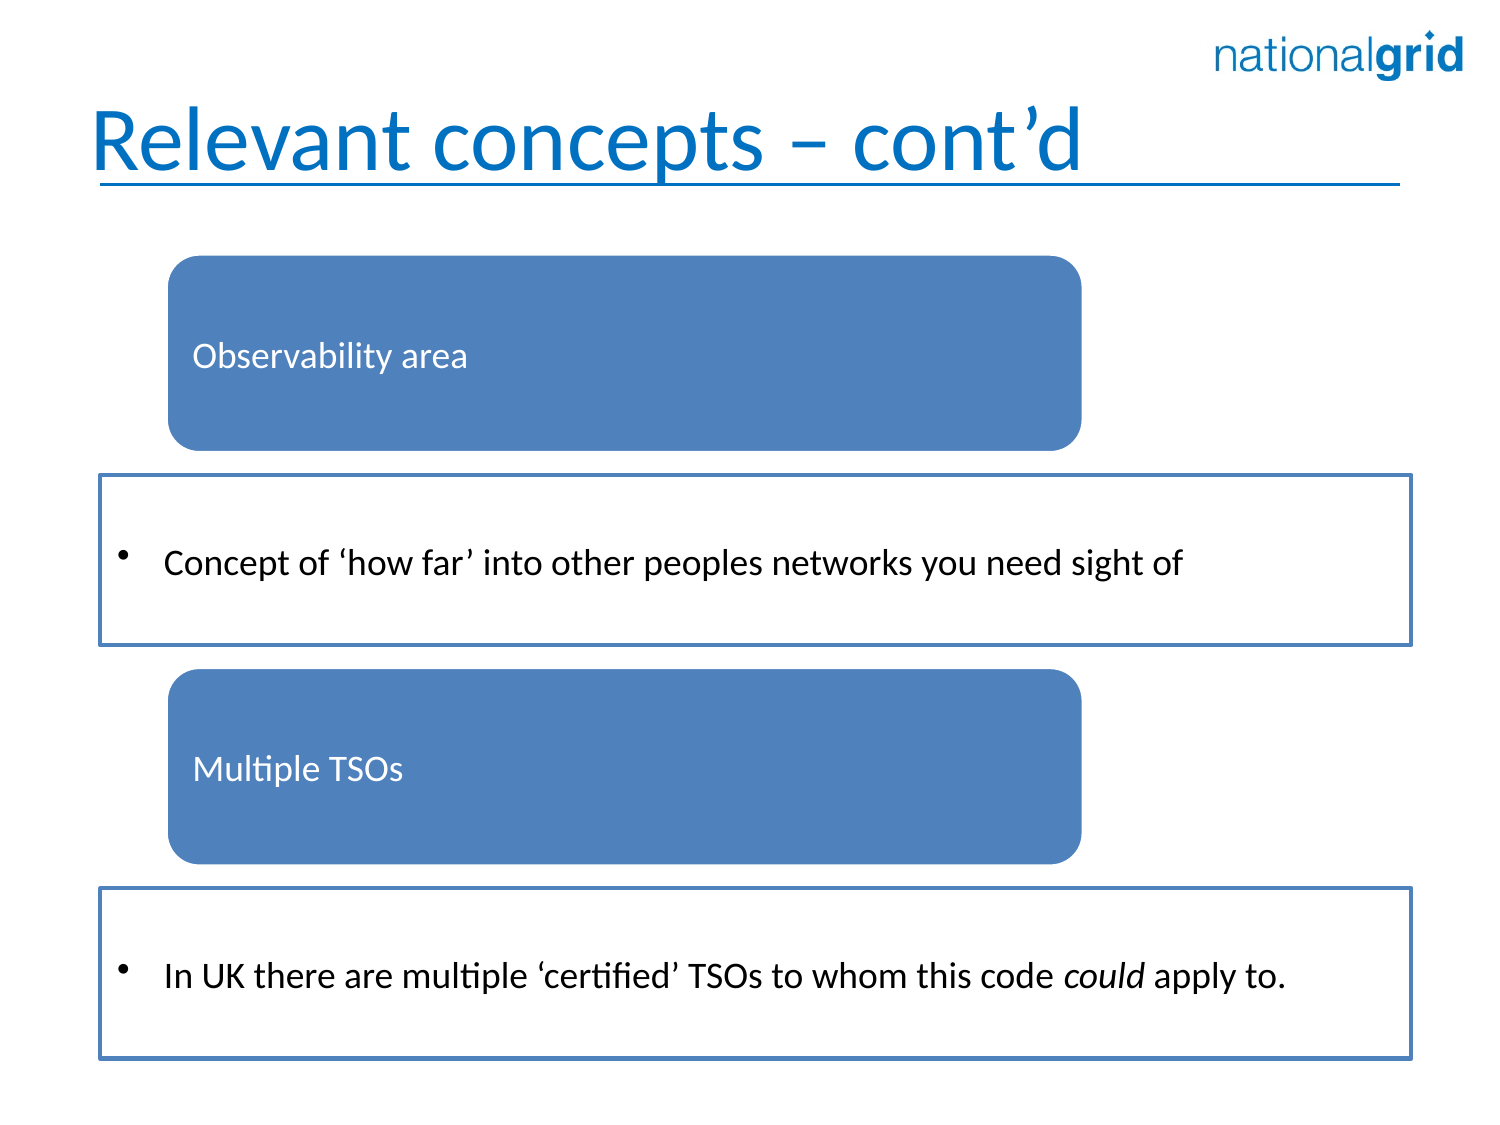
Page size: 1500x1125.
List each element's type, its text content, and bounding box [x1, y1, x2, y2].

title Relevant concepts – cont’d [75, 66, 1341, 197]
picture [1207, 30, 1474, 81]
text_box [100, 231, 1412, 1059]
